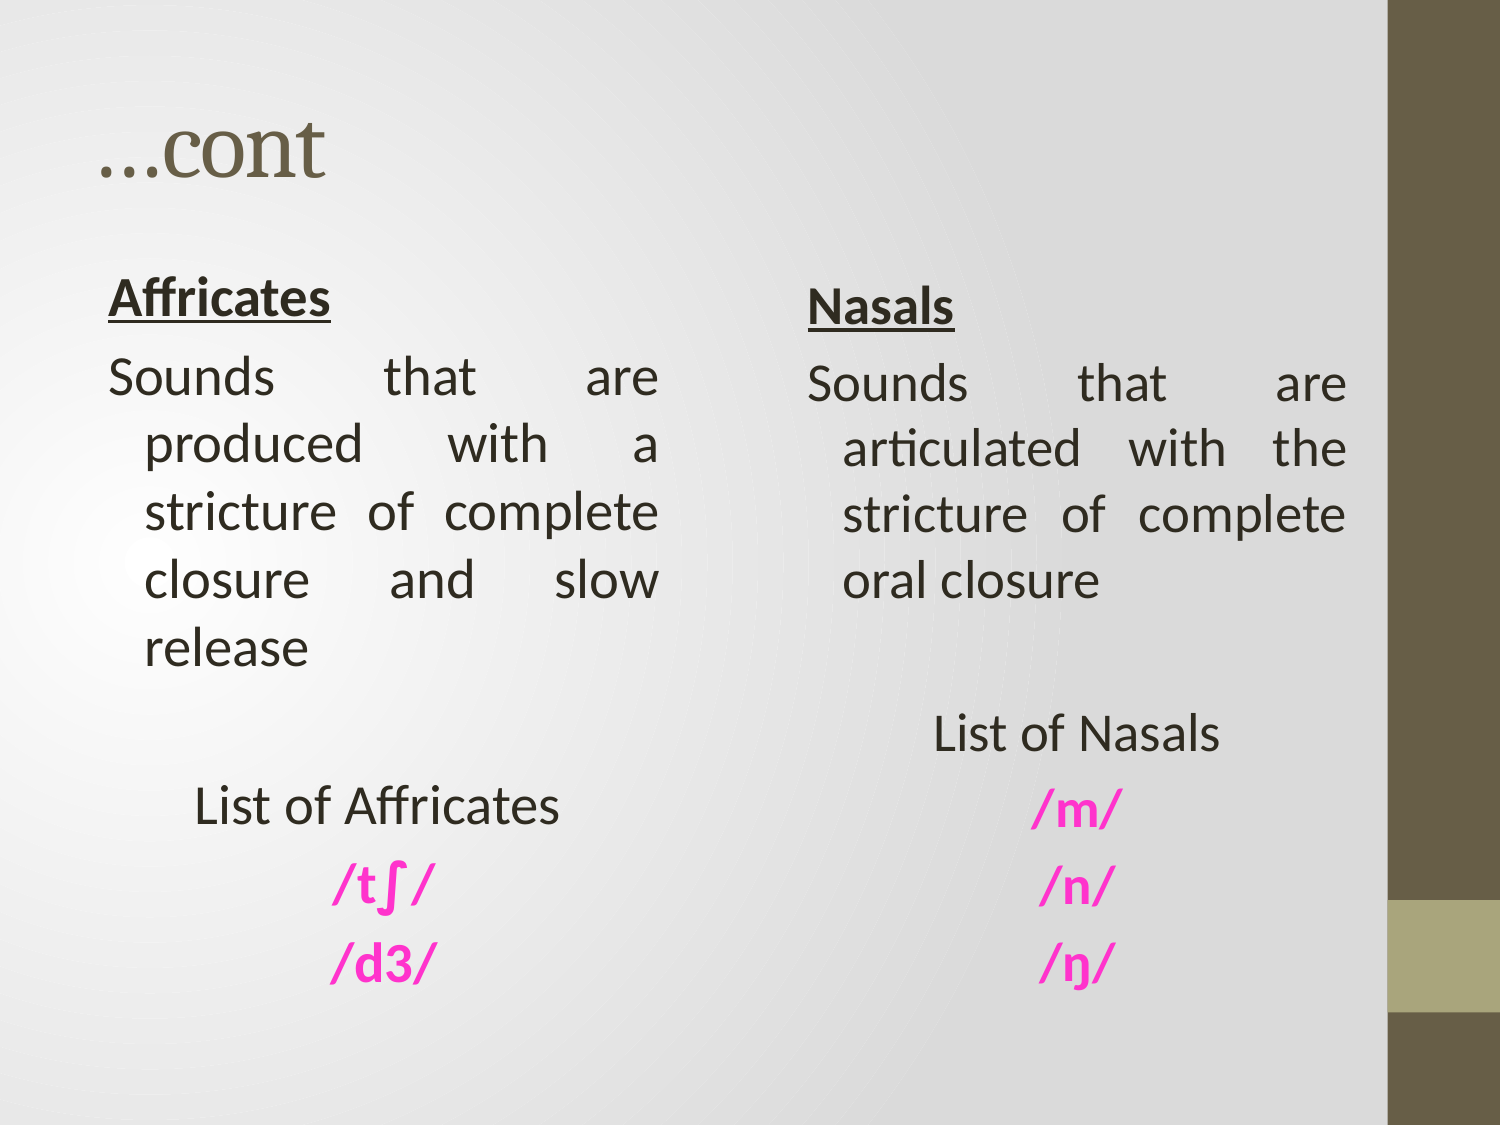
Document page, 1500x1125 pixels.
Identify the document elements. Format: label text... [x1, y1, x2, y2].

list Nasals Sounds that are articulated with the stricture of complete oral closure List of Nasals /m/ /n/ /ŋ/ [774, 262, 1363, 1005]
list Affricates Sounds that are produced with a stricture of complete closure and slow release List of Affricates /t∫/ /d3/ [75, 251, 675, 1005]
title …cont [75, 45, 1325, 233]
